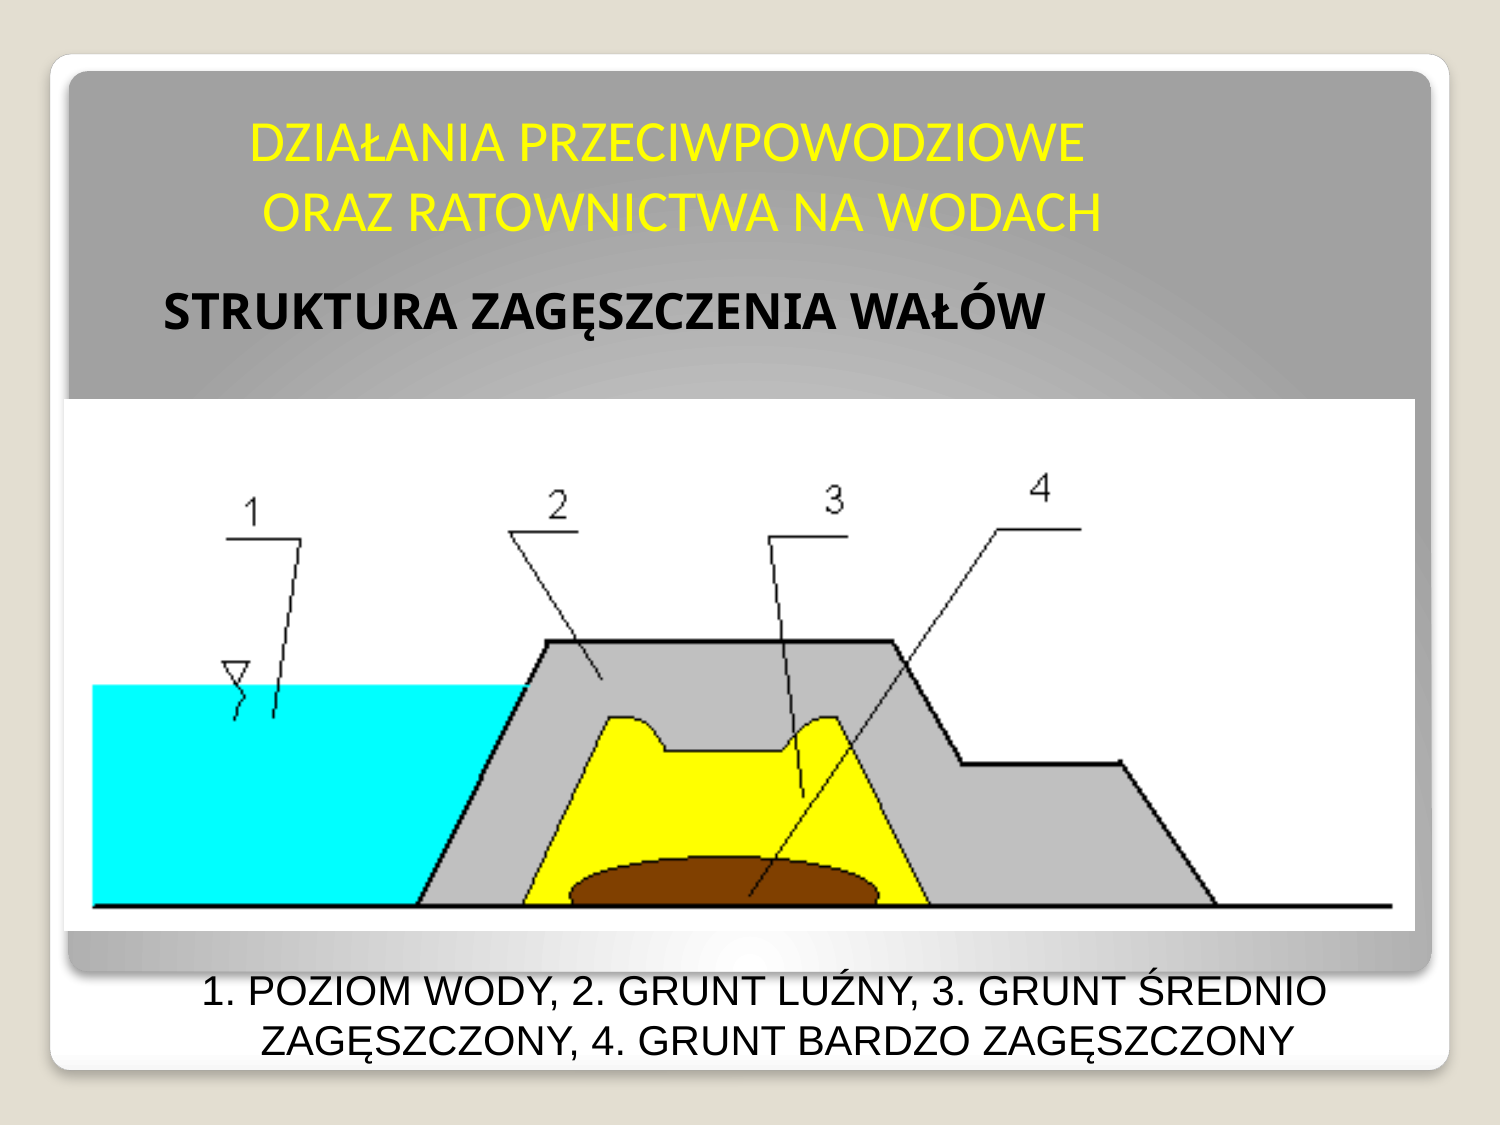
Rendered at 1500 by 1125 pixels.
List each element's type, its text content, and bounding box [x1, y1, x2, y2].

list STRUKTURA ZAGĘSZCZENIA WAŁÓW [135, 264, 1420, 397]
list 1. POZIOM WODY, 2. GRUNT LUŹNY, 3. GRUNT ŚREDNIO ZAGĘSZCZONY, 4. GRUNT BARDZO ZAGĘSZCZONY [105, 949, 1379, 1125]
picture [64, 398, 1416, 931]
text_box [44, 268, 1405, 439]
title DZIAŁANIA PRZECIWPOWODZIOWE ORAZ RATOWNICTWA NA WODACH [234, 101, 1405, 246]
